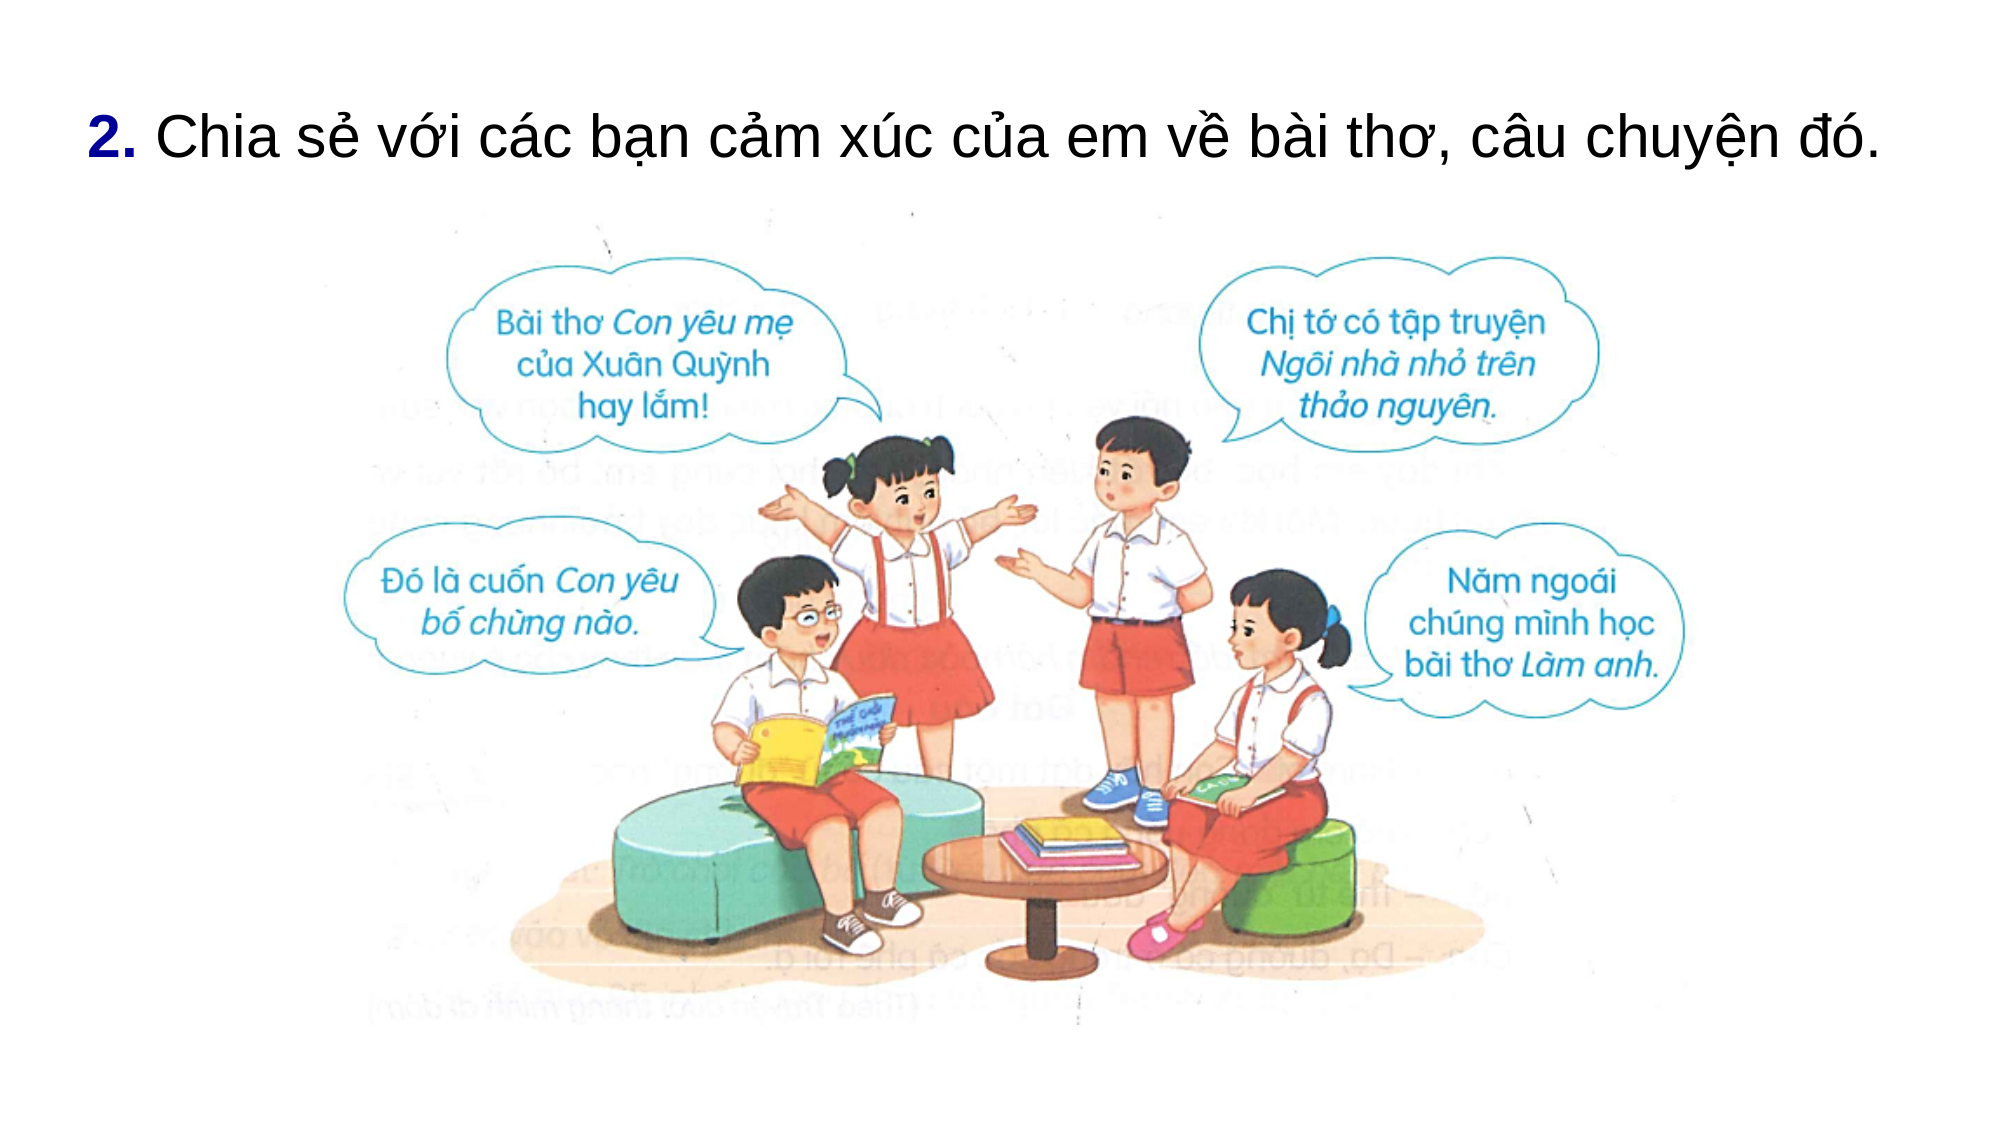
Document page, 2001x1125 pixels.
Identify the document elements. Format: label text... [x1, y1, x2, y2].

text_box 2. Chia sẻ với các bạn cảm xúc của em về bài thơ, câu chuyện đó. [65, 49, 1984, 181]
picture [302, 208, 1698, 1025]
